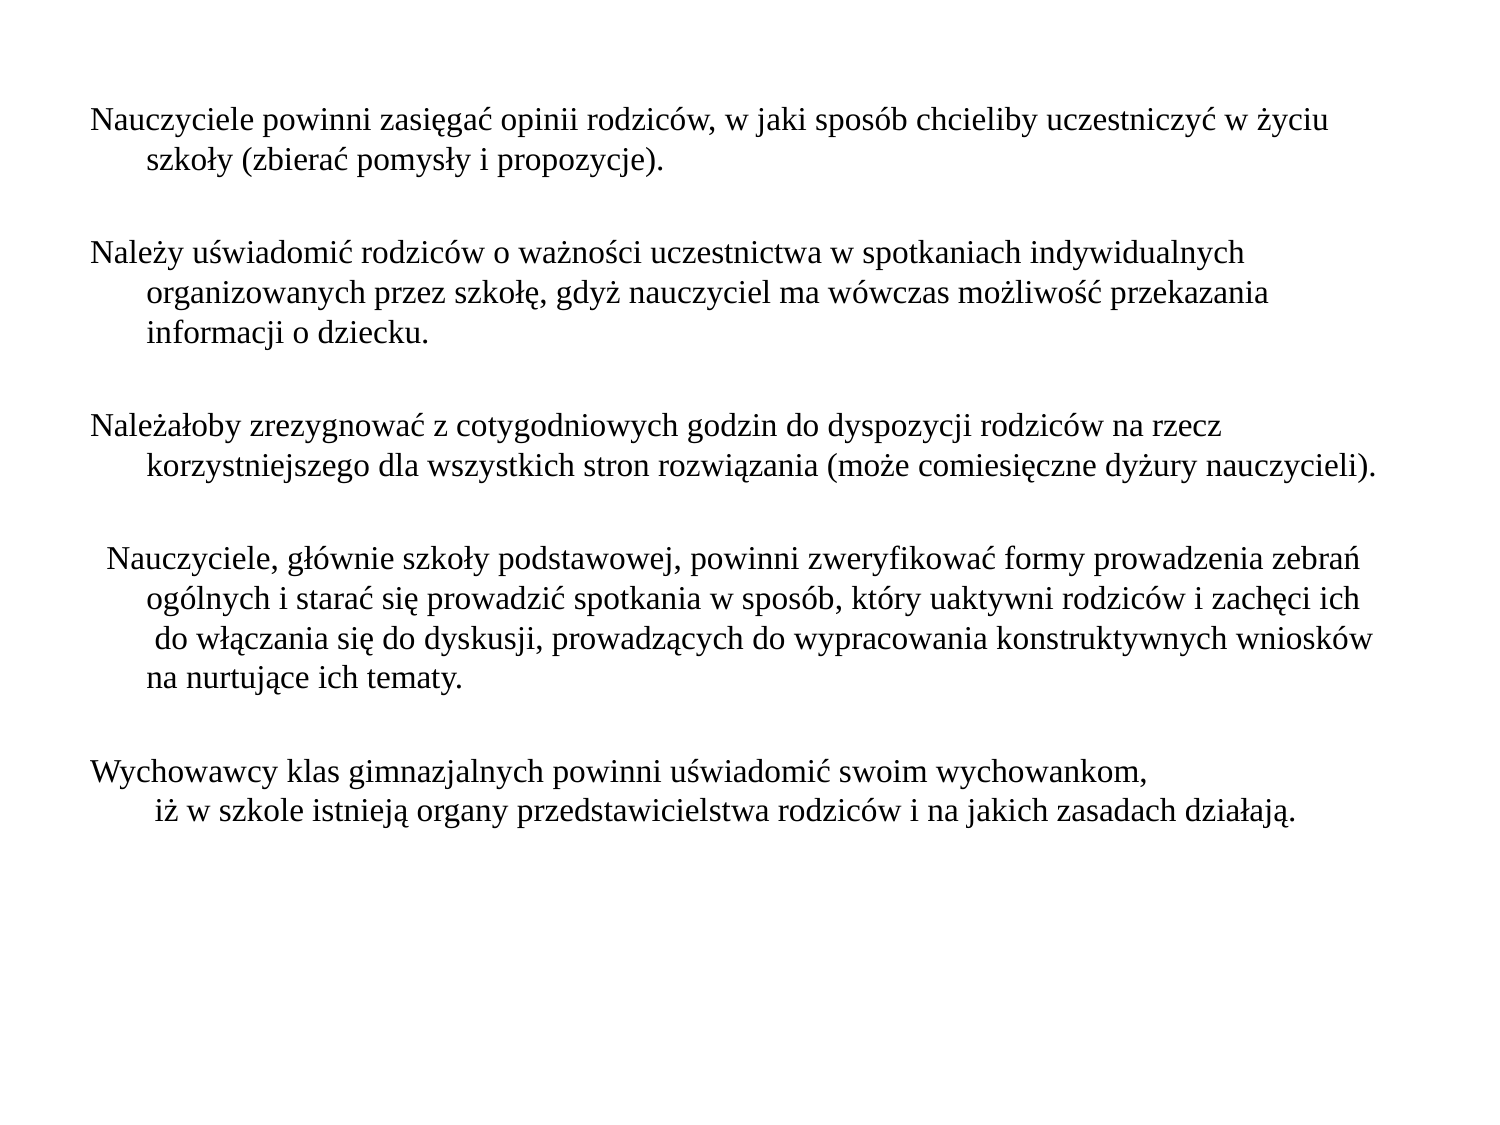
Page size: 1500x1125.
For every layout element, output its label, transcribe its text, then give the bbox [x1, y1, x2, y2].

list Nauczyciele powinni zasięgać opinii rodziców, w jaki sposób chcieliby uczestniczyć w życiu szkoły (zbierać pomysły i propozycje). Należy uświadomić rodziców o ważności uczestnictwa w spotkaniach indywidualnych organizowanych przez szkołę, gdyż nauczyciel ma wówczas możliwość przekazania informacji o dziecku. Należałoby zrezygnować z cotygodniowych godzin do dyspozycji rodziców na rzecz korzystniejszego dla wszystkich stron rozwiązania (może comiesięczne dyżury nauczycieli). Nauczyciele, głównie szkoły podstawowej, powinni zweryfikować formy prowadzenia zebrań ogólnych i starać się prowadzić spotkania w sposób, który uaktywni rodziców i zachęci ich do włączania się do dyskusji, prowadzących do wypracowania konstruktywnych wniosków na nurtujące ich tematy. Wychowawcy klas gimnazjalnych powinni uświadomić swoim wychowankom, iż w szkole istnieją organy przedstawicielstwa rodziców i na jakich zasadach działają. [75, 90, 1425, 1005]
